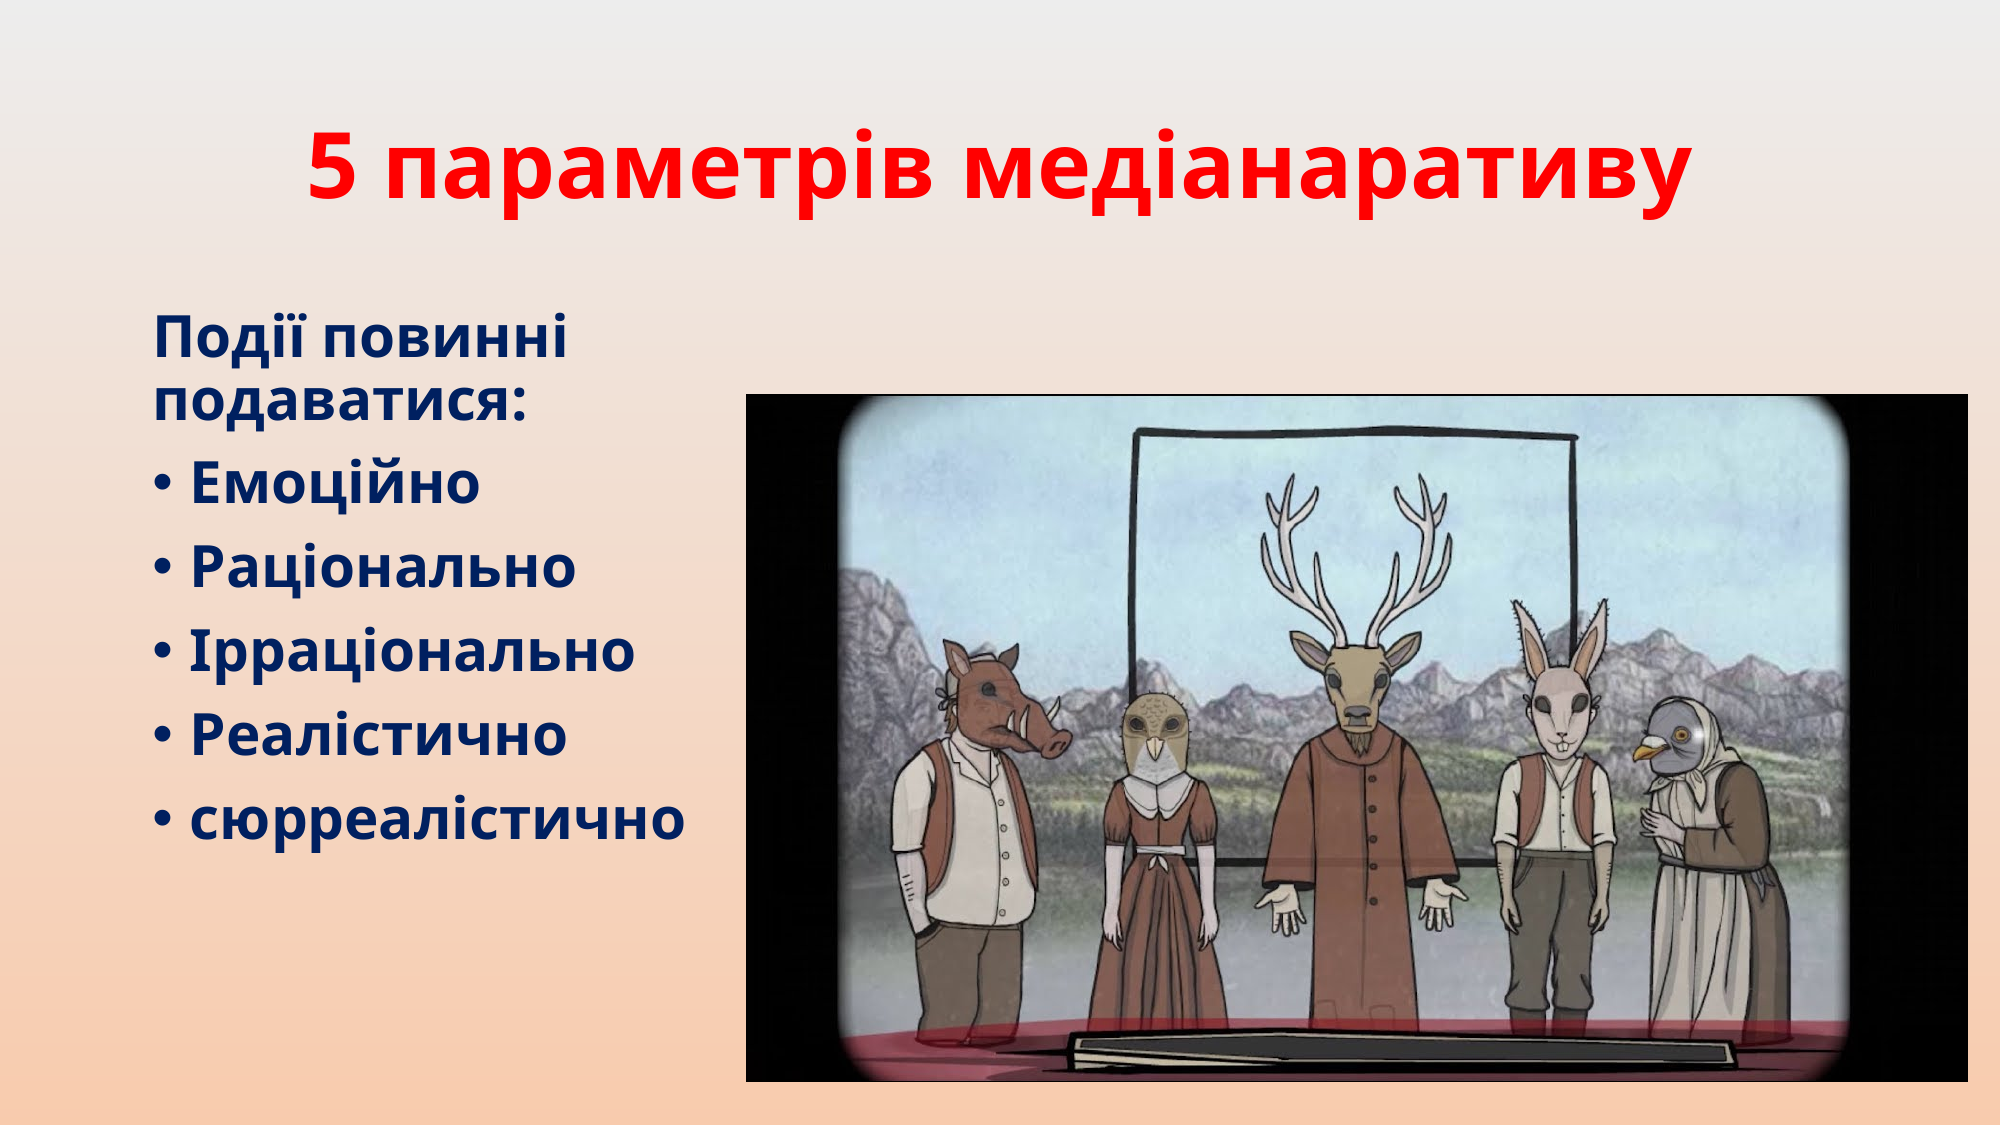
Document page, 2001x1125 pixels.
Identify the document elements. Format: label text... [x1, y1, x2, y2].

picture [746, 394, 1968, 1082]
title 5 параметрів медіанаративу [137, 59, 1863, 278]
list Події повинні подаватися: Емоційно Раціонально Ірраціонально Реалістично сюрреалістично [137, 299, 938, 1014]
